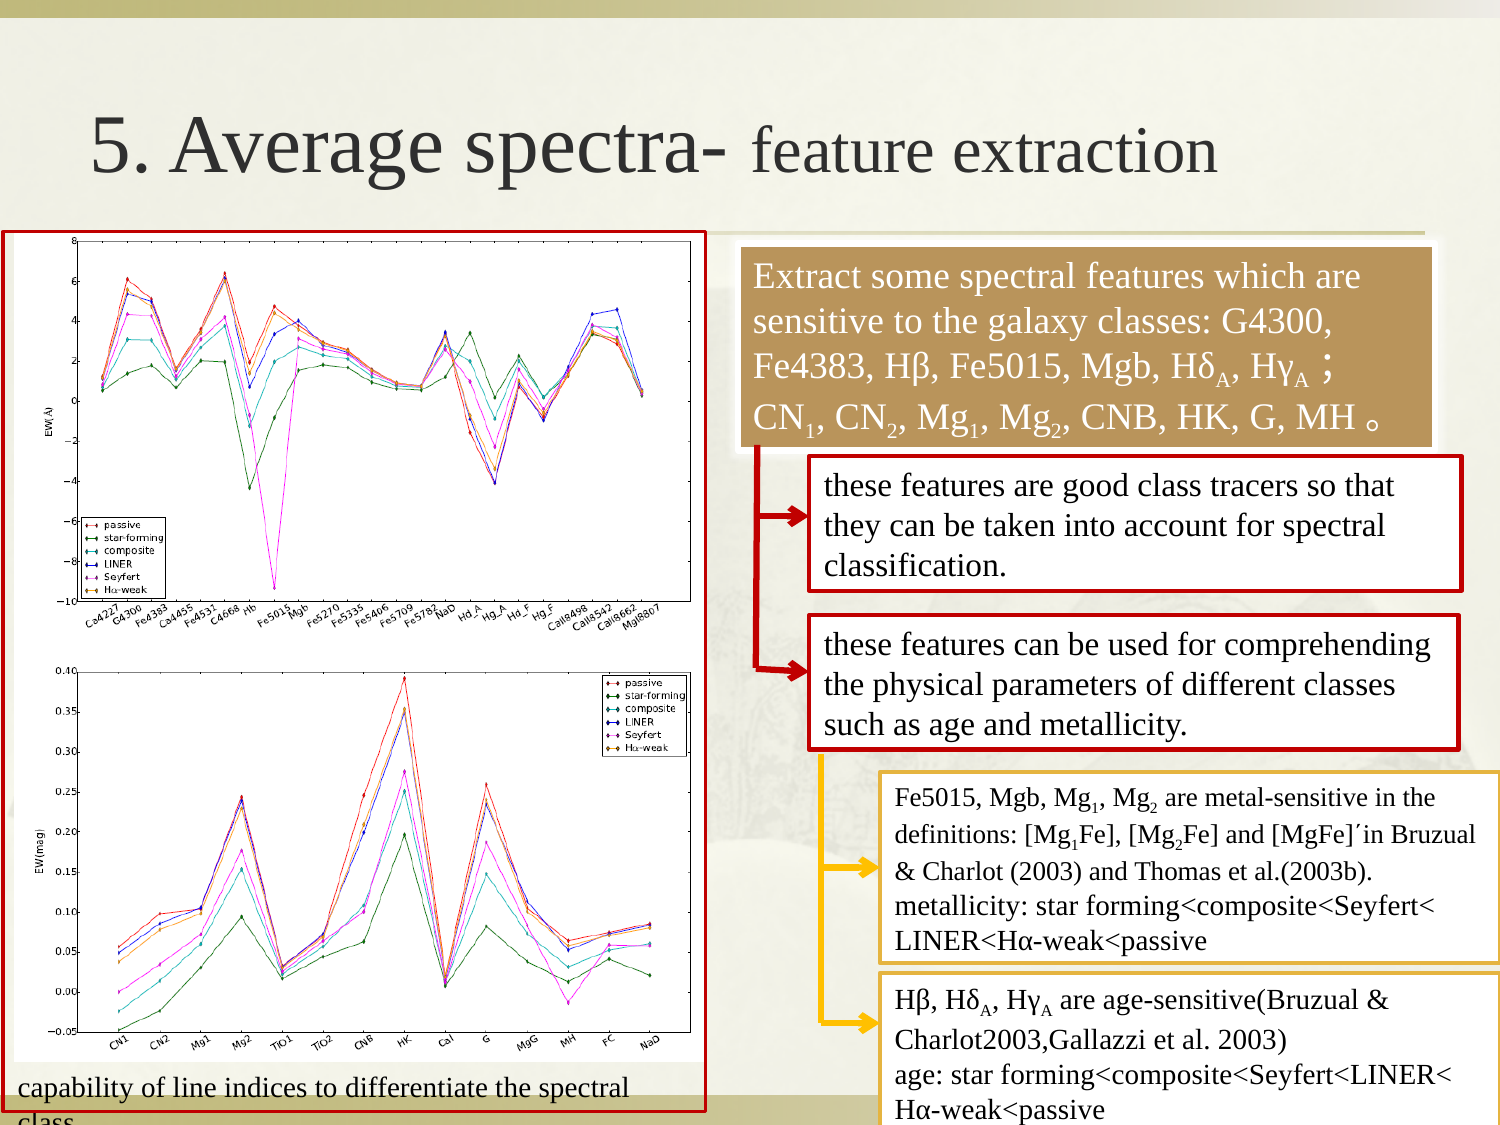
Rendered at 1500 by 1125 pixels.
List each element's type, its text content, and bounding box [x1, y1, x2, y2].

text_box Extract some spectral features which are sensitive to the galaxy classes: G4300, Fe4383, Hβ, Fe5015, Mgb, HδA, HγA； CN1, CN2, Mg1, Mg2, CNB, HK, G, MH。 [735, 240, 1438, 454]
text_box Fe5015, Mgb, Mg1, Mg2 are metal-sensitive in the definitions: [Mg1Fe], [Mg2Fe] and [MgFe]΄in Bruzual & Charlot (2003) and Thomas et al.(2003b). metallicity: star forming<composite<Seyfert< LINER<Hα-weak<passive [878, 770, 1500, 965]
text_box these features can be used for comprehending the physical parameters of different classes such as age and metallicity. [807, 613, 1461, 752]
picture [14, 231, 707, 1062]
text_box capability of line indices to differentiate the spectral class [2, 1114, 706, 1125]
text_box [1, 230, 708, 1114]
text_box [755, 668, 810, 673]
text_box Hβ, HδA, HγA are age-sensitive(Bruzual & Charlot2003,Gallazzi et al. 2003) age: star forming<composite<Seyfert<LINER< Hα-weak<passive [878, 971, 1500, 1125]
text_box these features are good class tracers so that they can be taken into account for spectral classification. [807, 454, 1464, 593]
title 5. Average spectra- feature extraction [75, 45, 1425, 233]
